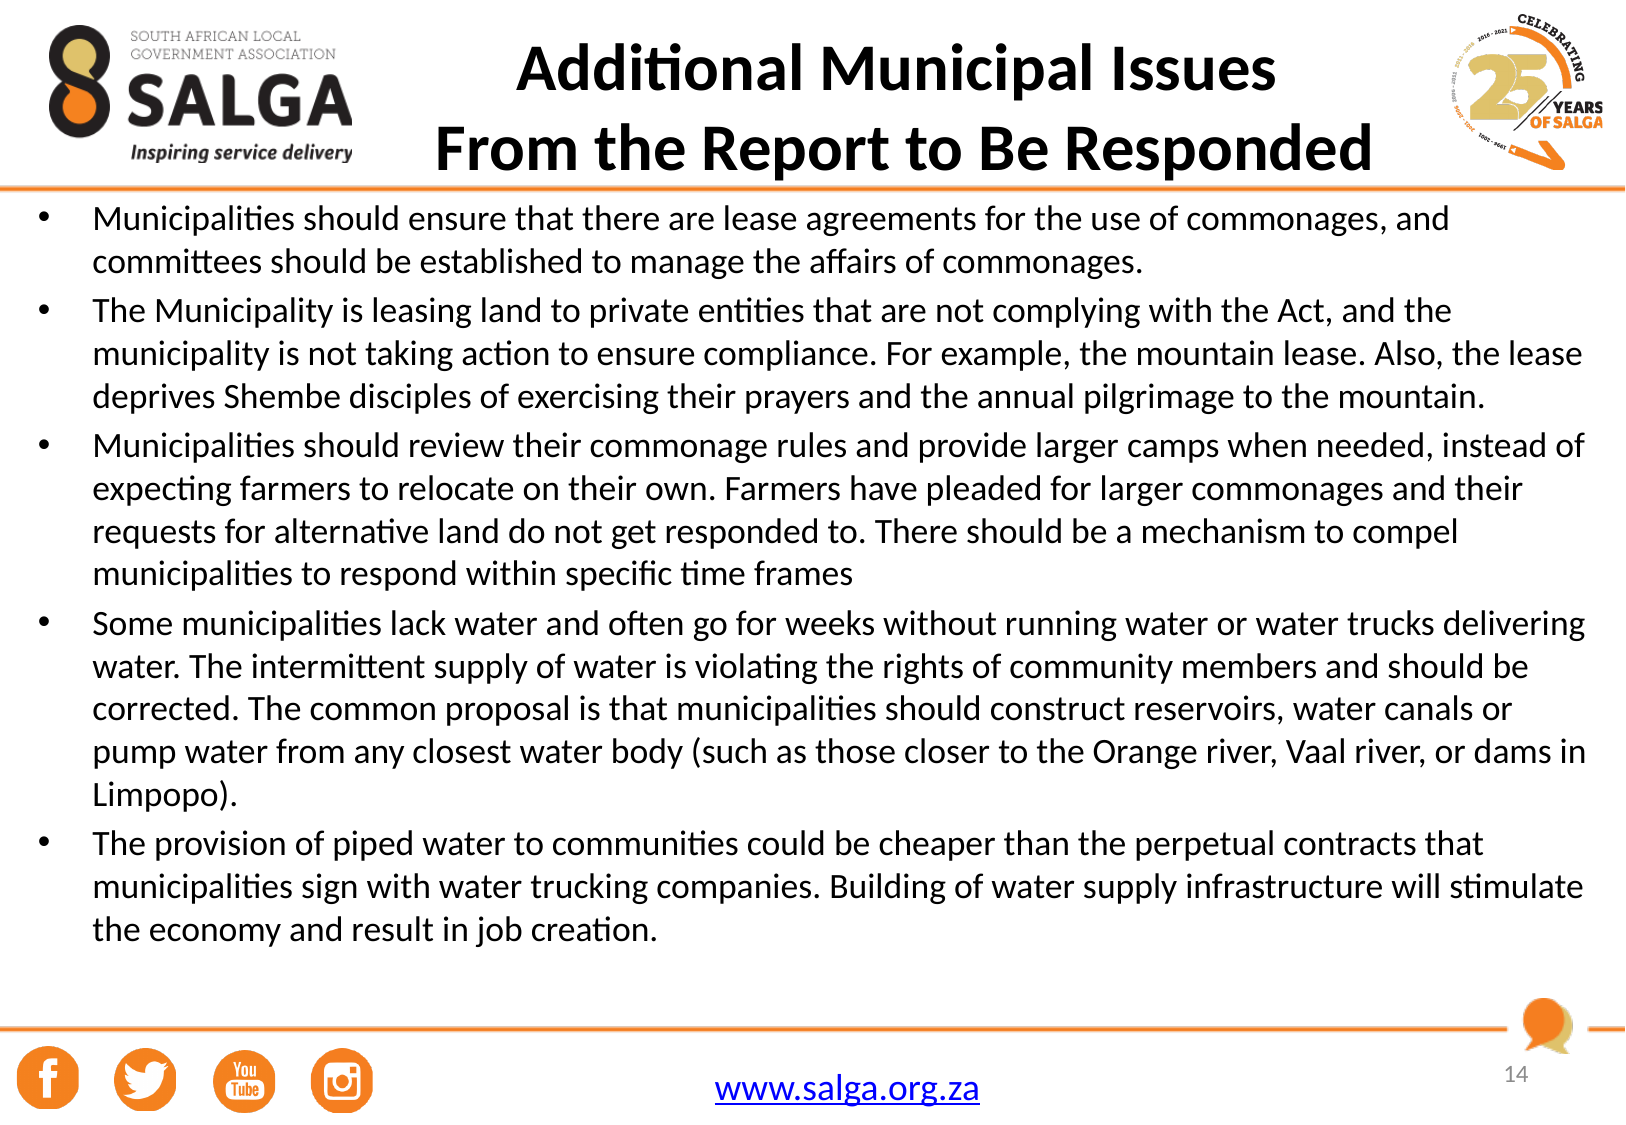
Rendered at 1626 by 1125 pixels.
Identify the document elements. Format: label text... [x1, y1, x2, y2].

list Municipalities should ensure that there are lease agreements for the use of commonages, and committees should be established to manage the affairs of commonages. The Municipality is leasing land to private entities that are not complying with the Act, and the municipality is not taking action to ensure compliance. For example, the mountain lease. Also, the lease deprives Shembe disciples of exercising their prayers and the annual pilgrimage to the mountain. Municipalities should review their commonage rules and provide larger camps when needed, instead of expecting farmers to relocate on their own. Farmers have pleaded for larger commonages and their requests for alternative land do not get responded to. There should be a mechanism to compel municipalities to respond within specific time frames Some municipalities lack water and often go for weeks without running water or water trucks delivering water. The intermittent supply of water is violating the rights of community members and should be corrected. The common proposal is that municipalities should construct reservoirs, water canals or pump water from any closest water body (such as those closer to the Orange river, Vaal river, or dams in Limpopo). The provision of piped water to communities could be cheaper than the perpetual contracts that municipalities sign with water trucking companies. Building of water supply infrastructure will stimulate the economy and result in job creation. [22, 187, 1605, 968]
slide_number 14 [1164, 1042, 1544, 1103]
title Additional Municipal Issues From the Report to Be Responded [411, 44, 1400, 163]
